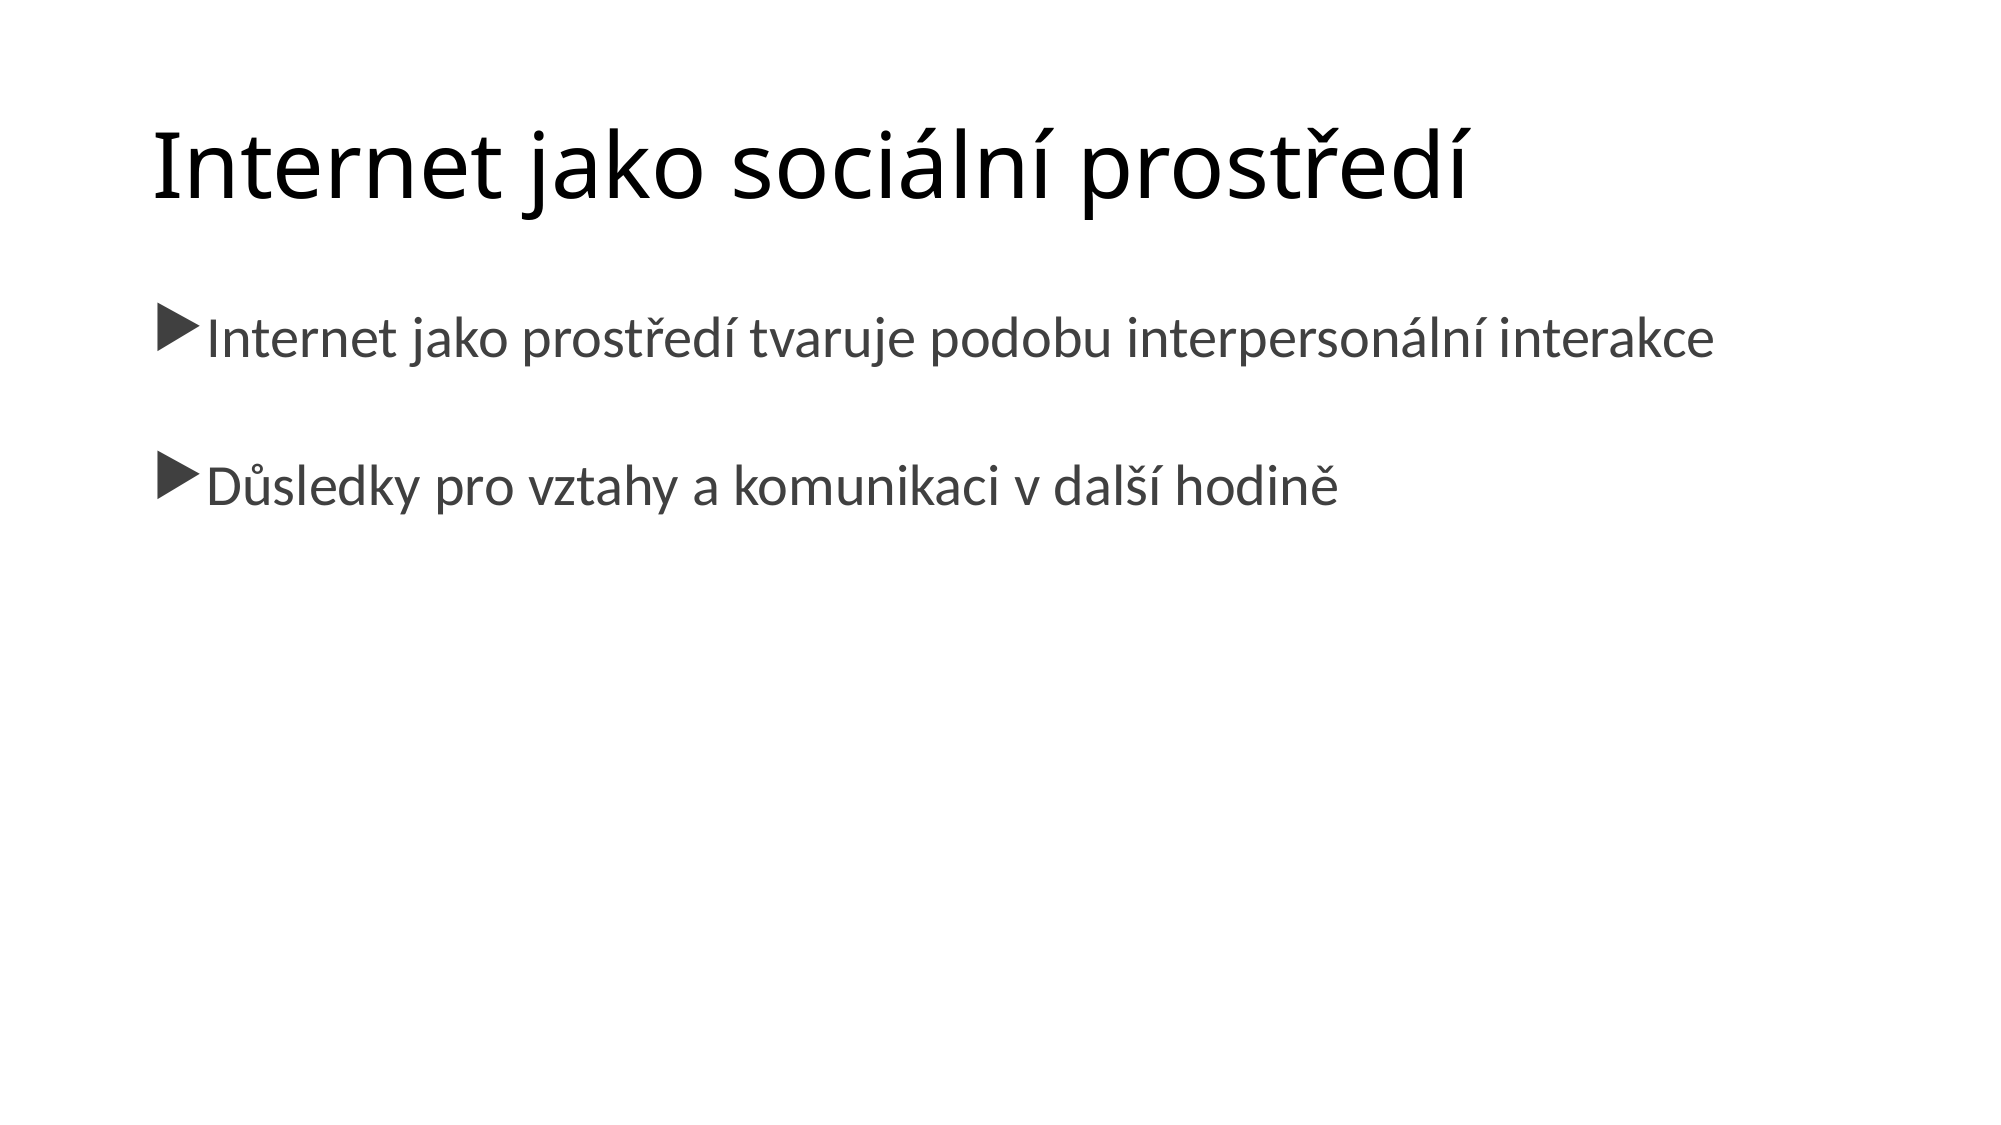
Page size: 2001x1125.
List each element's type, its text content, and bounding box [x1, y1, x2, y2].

list Internet jako prostředí tvaruje podobu interpersonální interakce Důsledky pro vztahy a komunikaci v další hodině [137, 299, 1863, 1014]
title Internet jako sociální prostředí [137, 59, 1863, 278]
